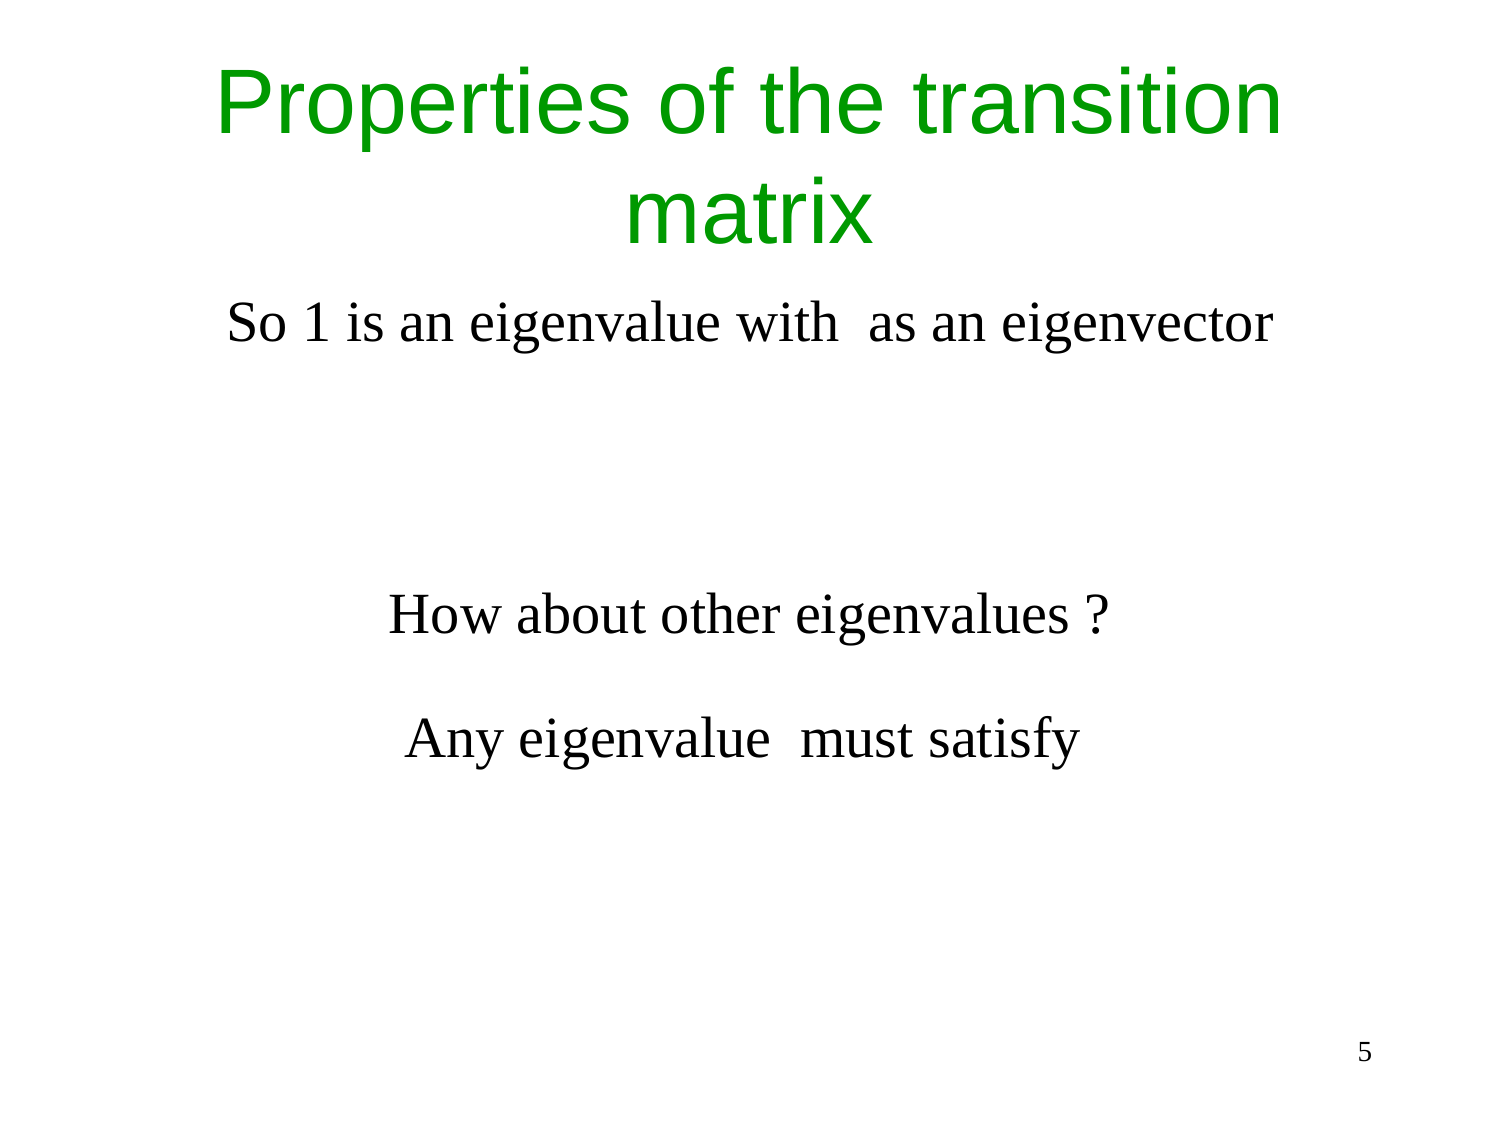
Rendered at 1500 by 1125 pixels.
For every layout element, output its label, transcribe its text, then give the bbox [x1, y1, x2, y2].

text_box How about other eigenvalues ? [0, 567, 1500, 653]
title Properties of the transition matrix [112, 57, 1388, 246]
slide_number 5 [1074, 1024, 1388, 1101]
